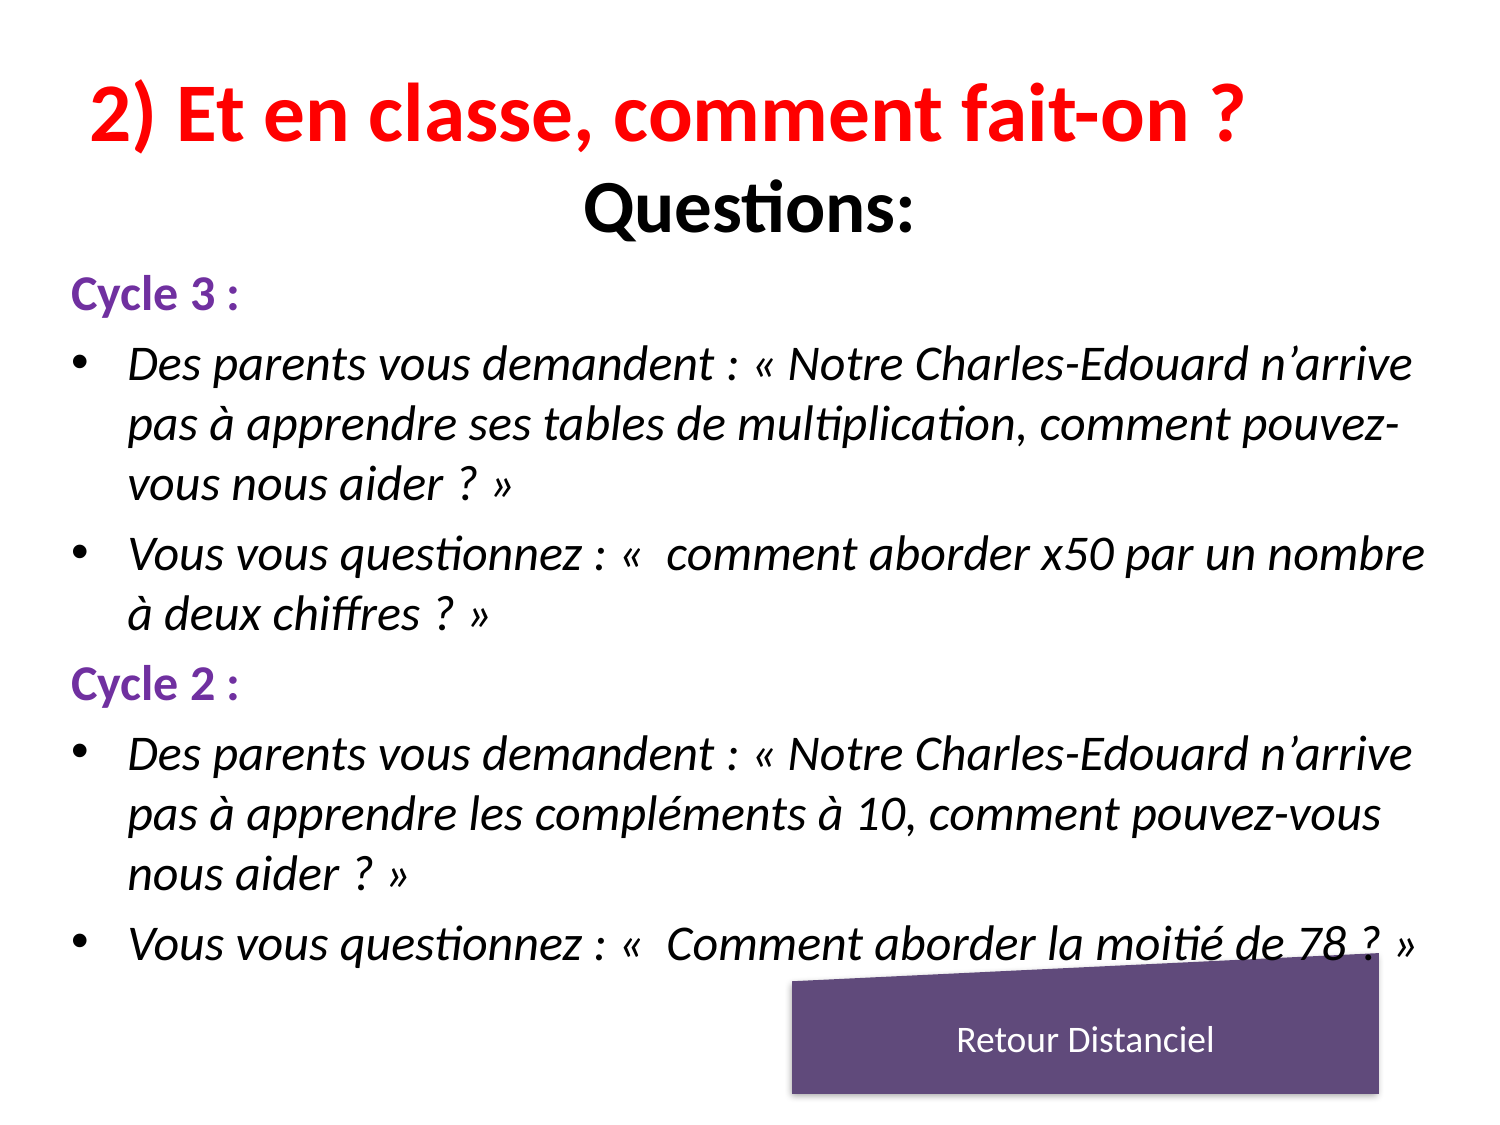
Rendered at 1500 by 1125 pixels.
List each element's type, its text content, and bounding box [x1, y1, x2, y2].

title Questions: [74, 156, 1426, 249]
list Cycle 3 : Des parents vous demandent : « Notre Charles-Edouard n’arrive pas à apprendre ses tables de multiplication, comment pouvez-vous nous aider ? » Vous vous questionnez : « comment aborder x50 par un nombre à deux chiffres ? » Cycle 2 : Des parents vous demandent : « Notre Charles-Edouard n’arrive pas à apprendre les compléments à 10, comment pouvez-vous nous aider ? » Vous vous questionnez : « Comment aborder la moitié de 78 ? » [55, 253, 1451, 990]
text_box 2) Et en classe, comment fait-on ? [75, 50, 1379, 166]
text_box Retour Distanciel [791, 990, 1380, 1095]
